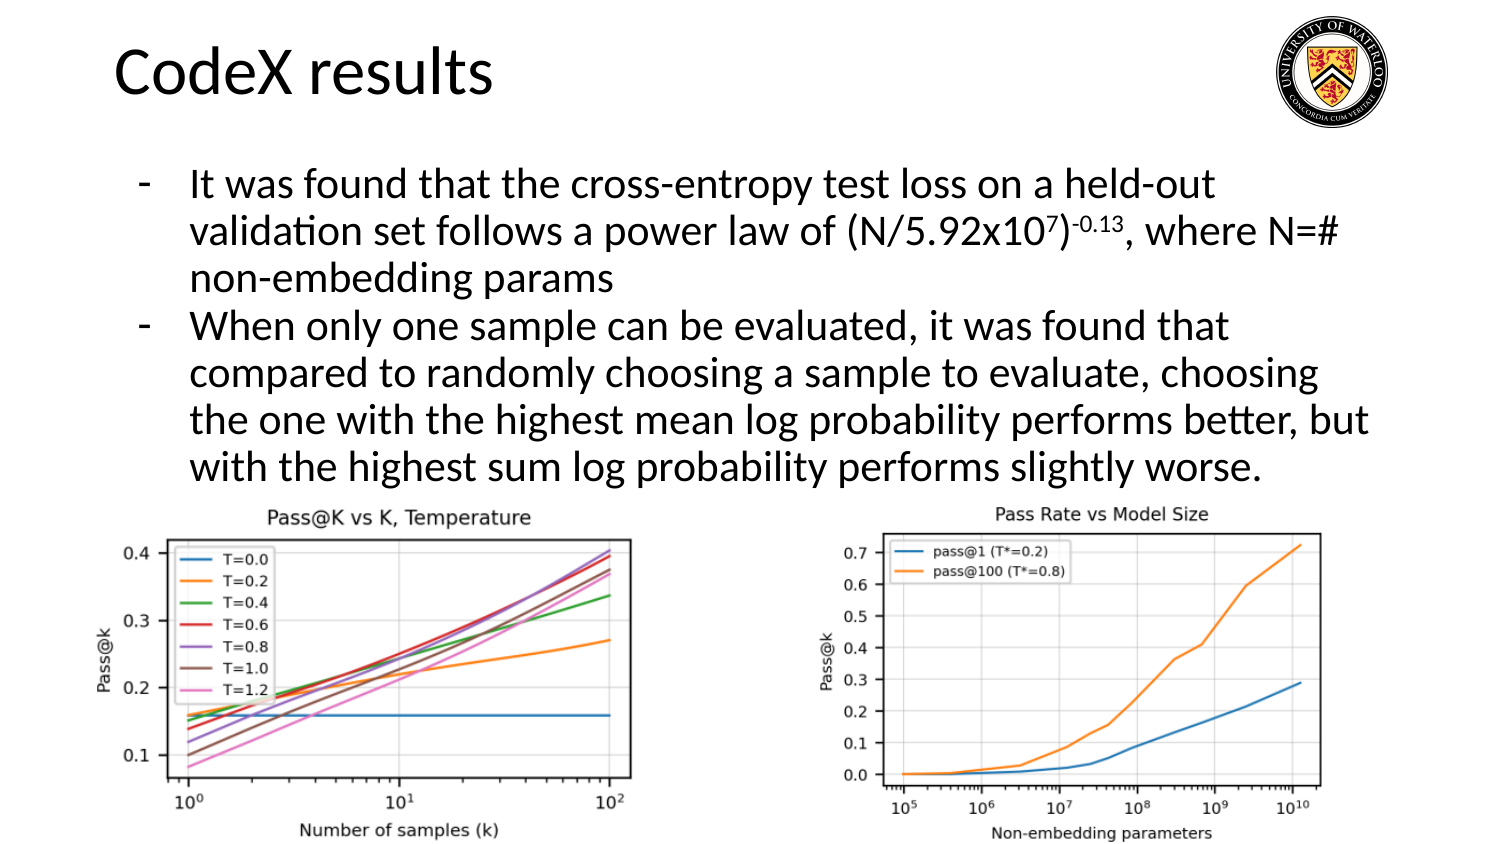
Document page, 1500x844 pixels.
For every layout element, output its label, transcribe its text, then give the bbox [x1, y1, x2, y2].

picture [88, 503, 640, 844]
list It was found that the cross-entropy test loss on a held-out validation set follows a power law of (N/5.92x107)-0.13, where N=# non-embedding params When only one sample can be evaluated, it was found that compared to randomly choosing a sample to evaluate, choosing the one with the highest mean log probability performs better, but with the highest sum log probability performs slightly worse. [103, 155, 1397, 760]
title CodeX results [103, 16, 1397, 128]
picture [813, 503, 1329, 844]
